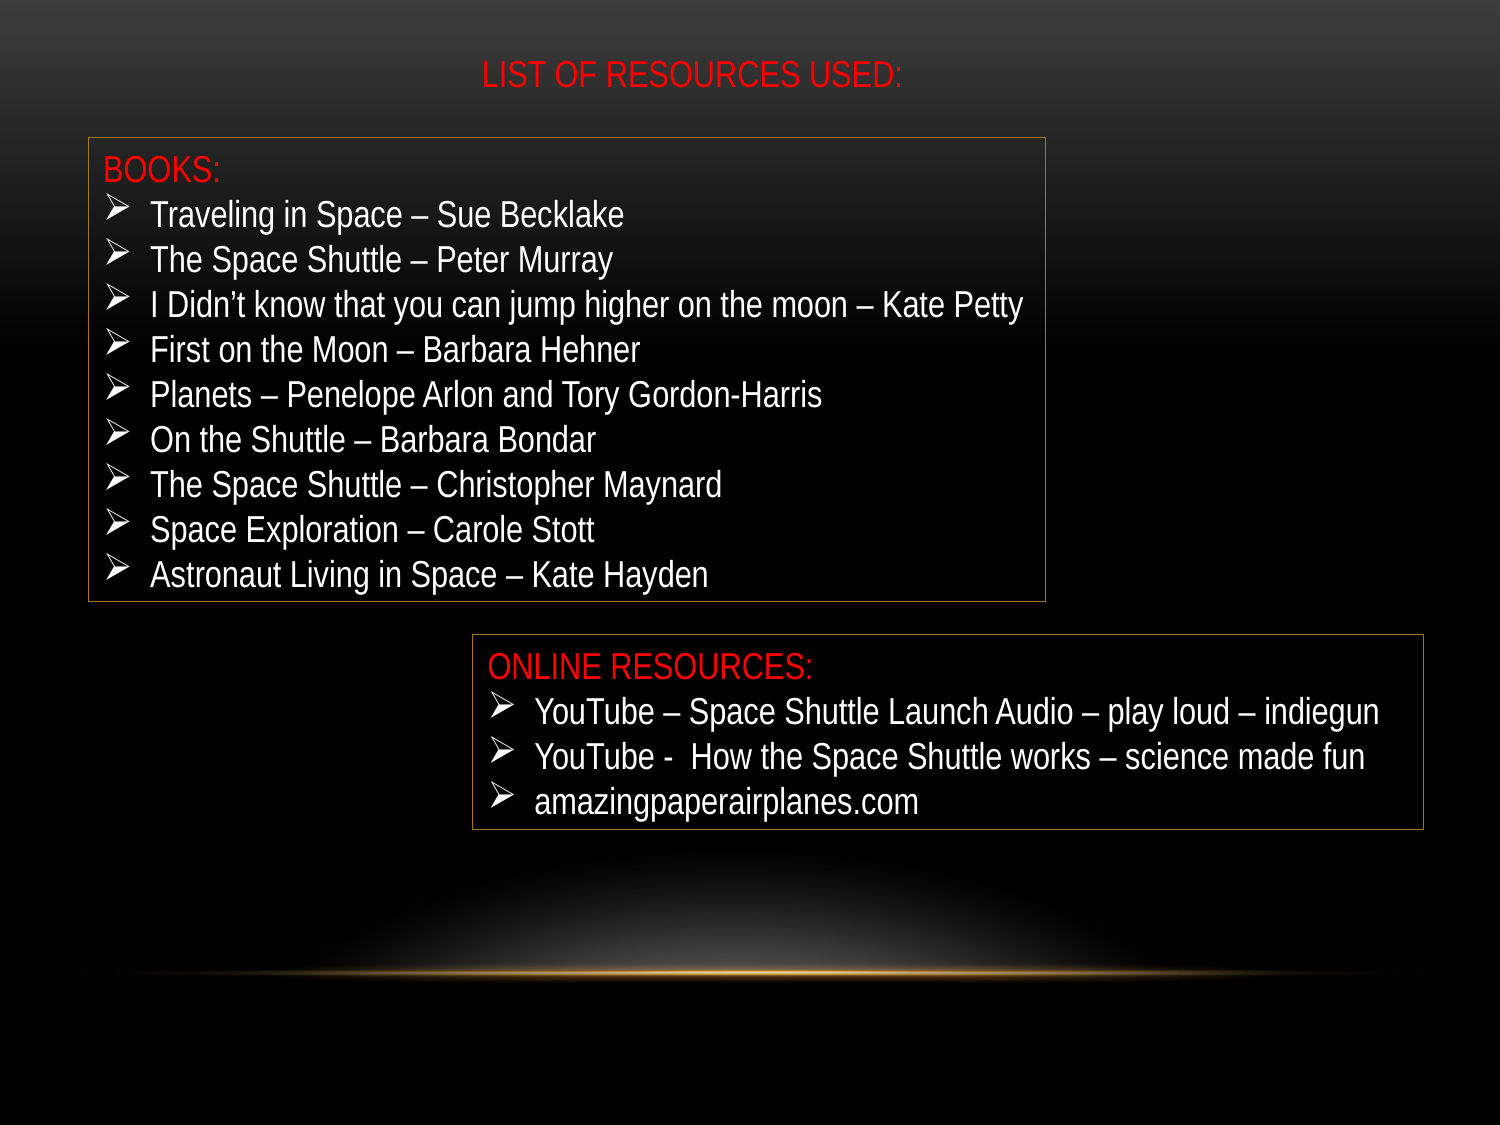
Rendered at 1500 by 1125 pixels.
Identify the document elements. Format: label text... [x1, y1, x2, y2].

picture [0, 0, 1500, 1125]
text_box ONLINE RESOURCES: YouTube – Space Shuttle Launch Audio – play loud – indiegun YouTube - How the Space Shuttle works – science made fun amazingpaperairplanes.com [472, 634, 1424, 830]
text_box BOOKS: Traveling in Space – Sue Becklake The Space Shuttle – Peter Murray I Didn’t know that you can jump higher on the moon – Kate Petty First on the Moon – Barbara Hehner Planets – Penelope Arlon and Tory Gordon-Harris On the Shuttle – Barbara Bondar The Space Shuttle – Christopher Maynard Space Exploration – Carole Stott Astronaut Living in Space – Kate Hayden [88, 137, 1046, 602]
text_box LIST OF RESOURCES USED: [467, 42, 976, 103]
